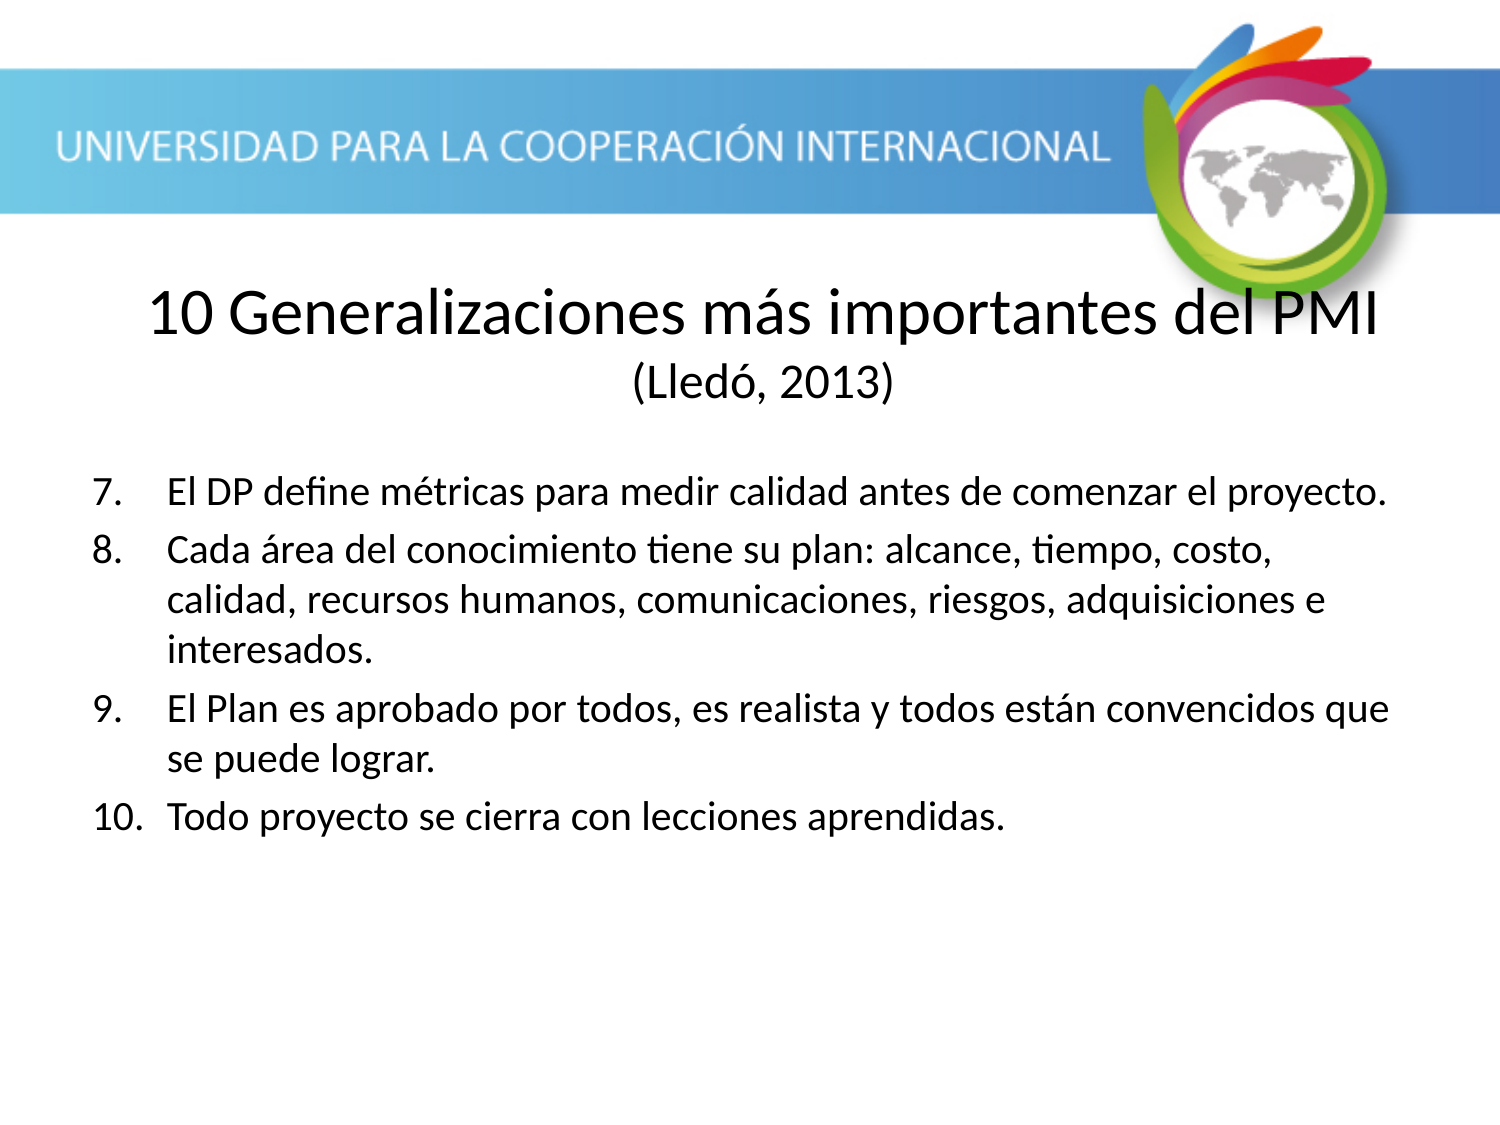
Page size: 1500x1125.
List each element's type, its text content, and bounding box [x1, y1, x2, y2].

title 10 Generalizaciones más importantes del PMI (Lledó, 2013) [88, 255, 1439, 422]
picture [0, 0, 1500, 1125]
list El DP define métricas para medir calidad antes de comenzar el proyecto. Cada área del conocimiento tiene su plan: alcance, tiempo, costo, calidad, recursos humanos, comunicaciones, riesgos, adquisiciones e interesados. El Plan es aprobado por todos, es realista y todos están convencidos que se puede lograr. Todo proyecto se cierra con lecciones aprendidas. [76, 455, 1428, 946]
